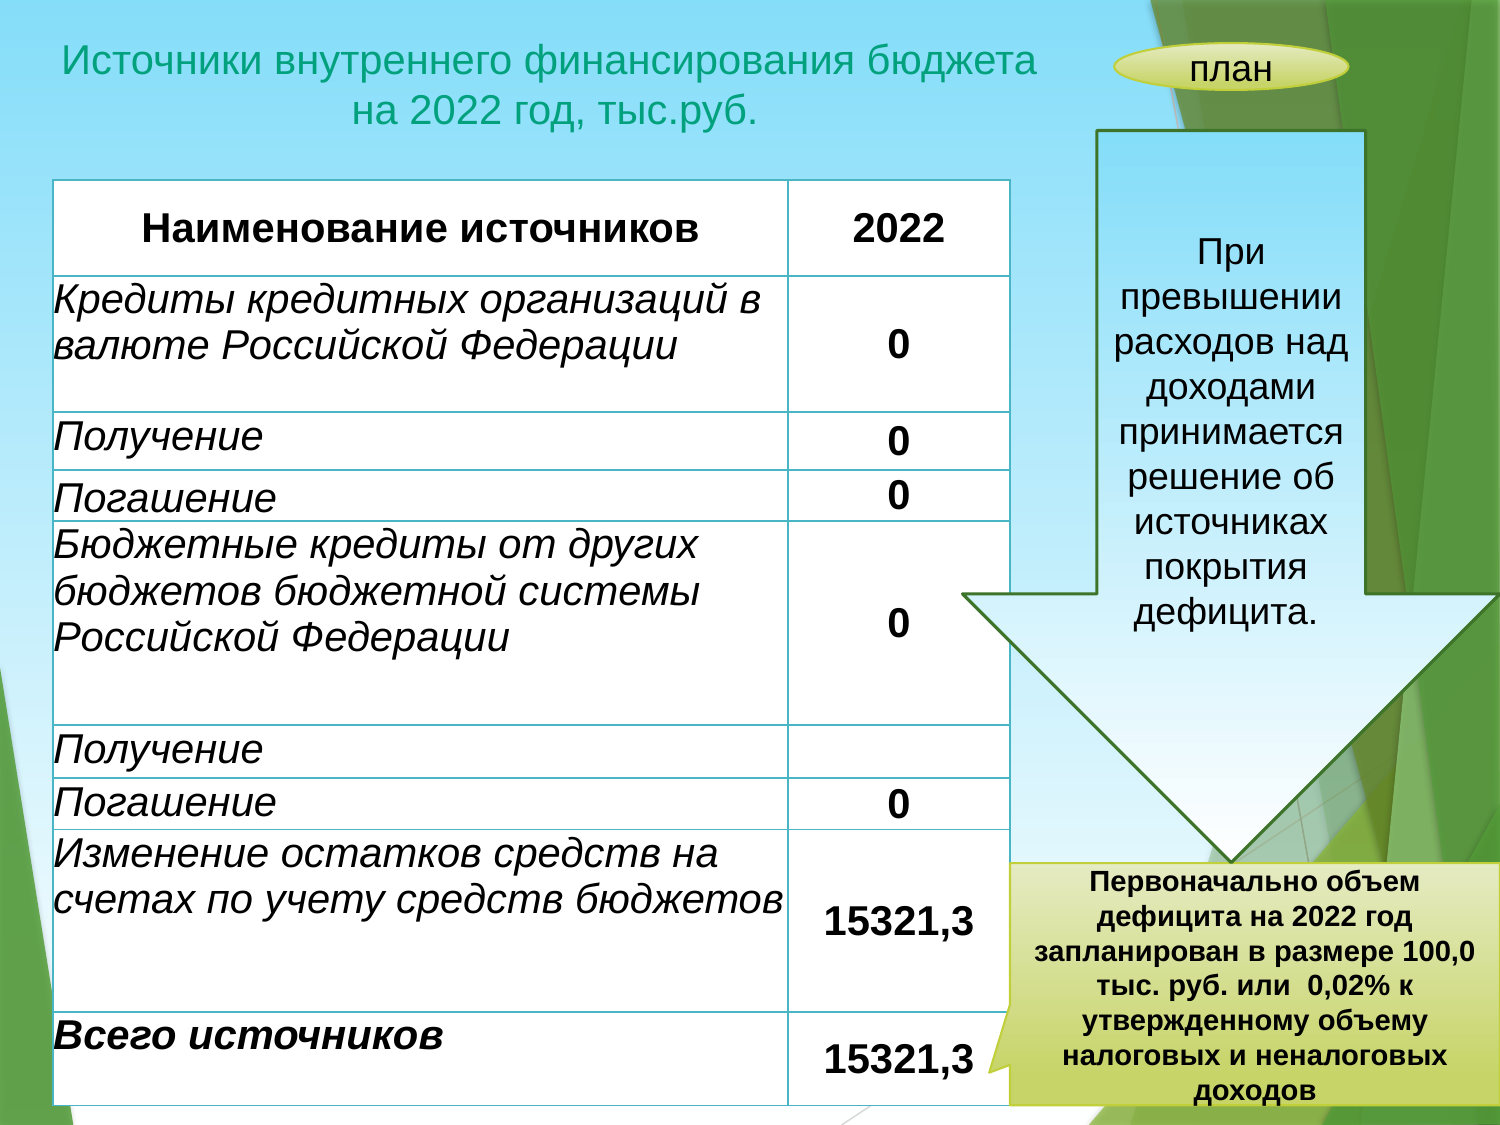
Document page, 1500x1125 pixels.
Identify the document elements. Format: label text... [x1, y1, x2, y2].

table_cell Получение [54, 413, 787, 469]
table_cell Получение [54, 726, 787, 777]
text_box [1026, 4, 1327, 155]
table_cell Изменение остатков средств на счетах по учету средств бюджетов [54, 830, 787, 1011]
table_cell Бюджетные кредиты от других бюджетов бюджетной системы Российской Федерации [54, 522, 787, 724]
table_cell Погашение [54, 779, 787, 829]
table_cell 0 [789, 277, 1009, 411]
text_box При превышении расходов над доходами принимается решение об источниках покрытия дефицита. [961, 128, 1500, 864]
table_cell Всего источников [54, 1013, 787, 1105]
table_cell 0 [789, 471, 1009, 520]
table_header Наименование источников [54, 181, 787, 275]
table_cell Погашение [54, 471, 787, 520]
table_cell [789, 726, 1009, 777]
table_header 2022 [789, 181, 1009, 275]
text_box Первоначально объем дефицита на 2022 год запланирован в размере 100,0 тыс. руб. или 0,02% к утвержденному объему налоговых и неналоговых доходов [988, 862, 1500, 1107]
text_box план [1113, 42, 1350, 91]
title Источники внутреннего финансирования бюджета на 2022 год, тыс.руб. [27, 23, 1083, 157]
table_cell 0 [789, 779, 1009, 829]
table_cell 15321,3 [789, 1013, 1008, 1105]
table_cell Кредиты кредитных организаций в валюте Российской Федерации [54, 277, 787, 411]
table_cell 15321,3 [789, 830, 1009, 1011]
table_cell 0 [789, 413, 1009, 469]
table_cell 0 [789, 522, 1009, 724]
